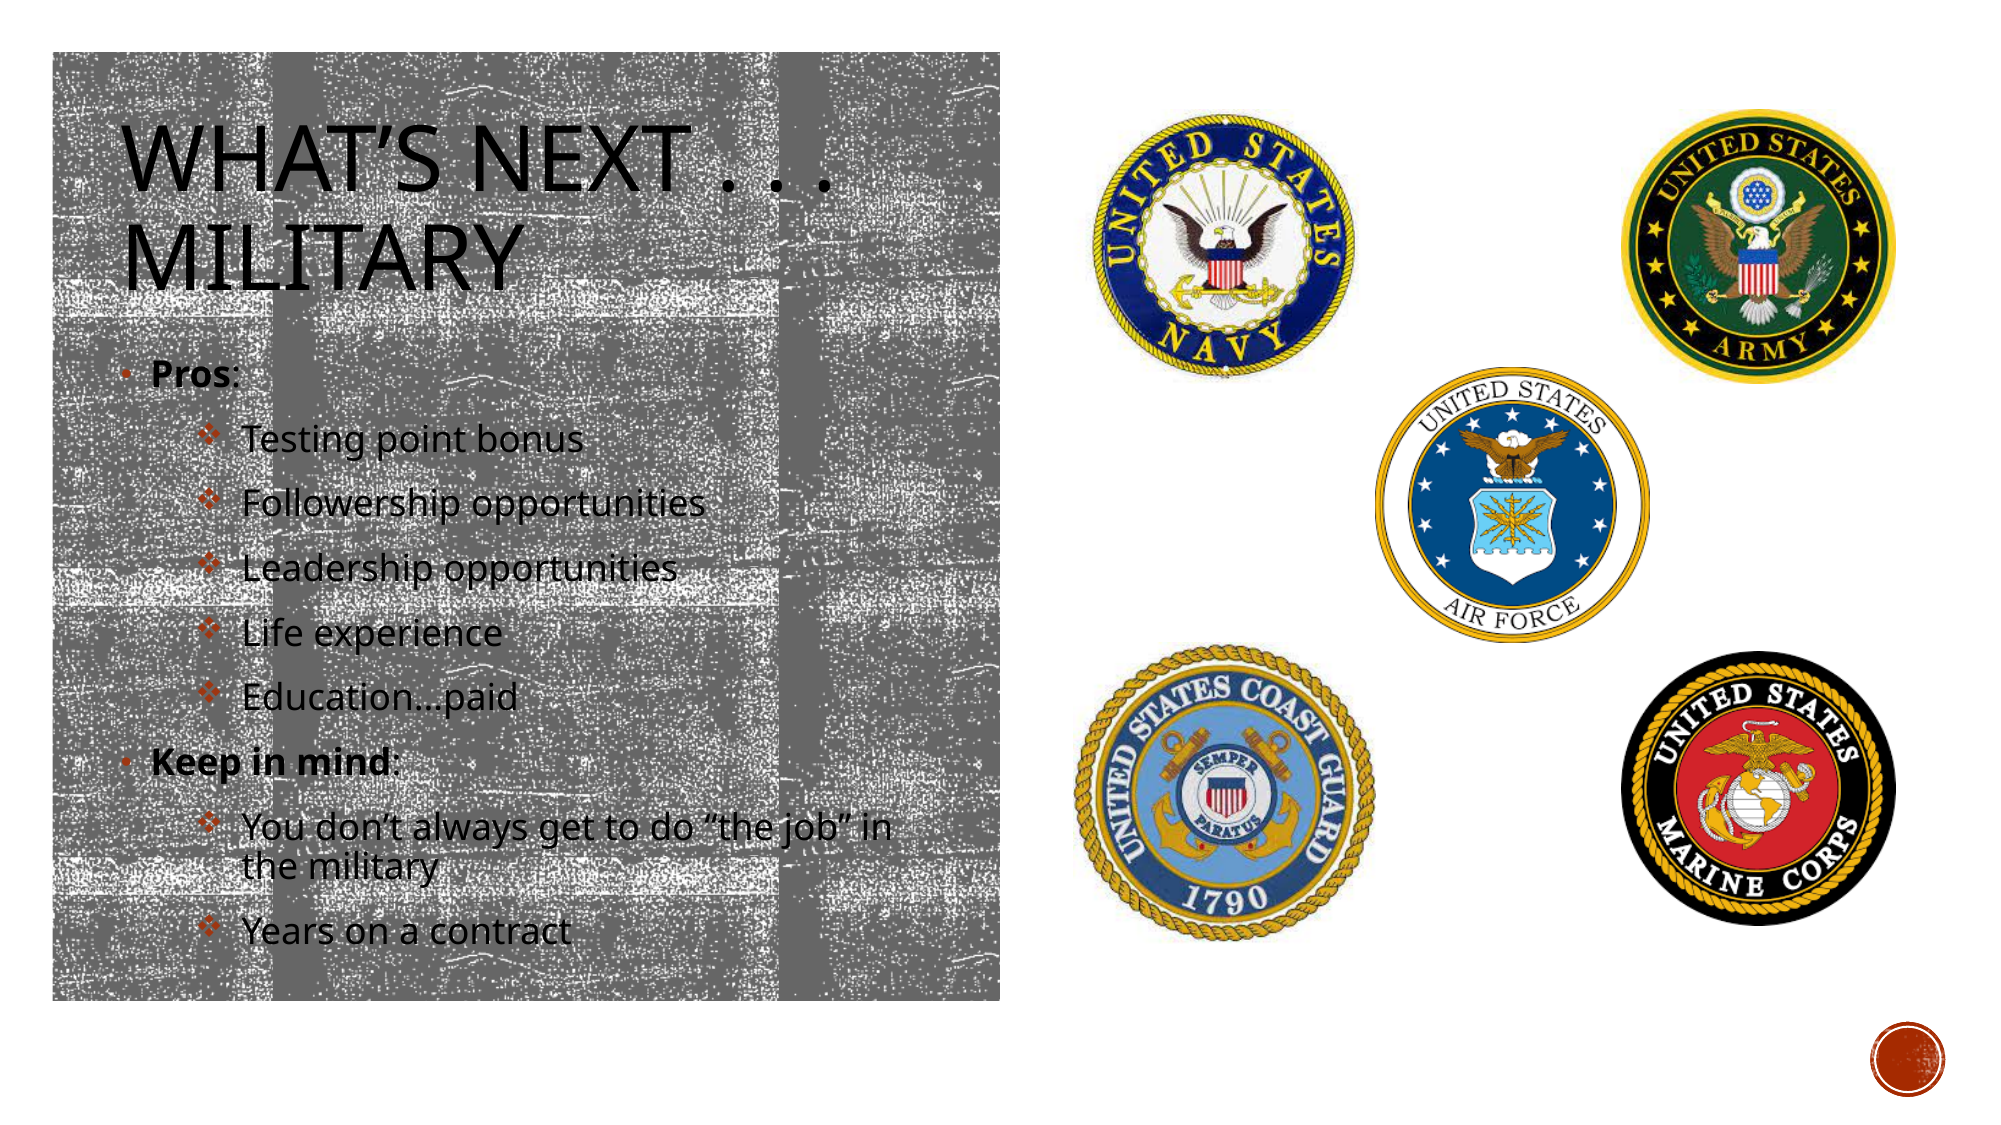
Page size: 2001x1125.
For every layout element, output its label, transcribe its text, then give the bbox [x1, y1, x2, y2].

picture [1053, 109, 1896, 944]
title What’s next . . . military [105, 79, 954, 344]
picture [1621, 651, 1896, 926]
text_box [1872, 1024, 1943, 1095]
text_box [52, 52, 1001, 1002]
list Pros: Testing point bonus Followership opportunities Leadership opportunities Life experience Education…paid Keep in mind: You don’t always get to do “the job” in the military Years on a contract [105, 348, 954, 965]
